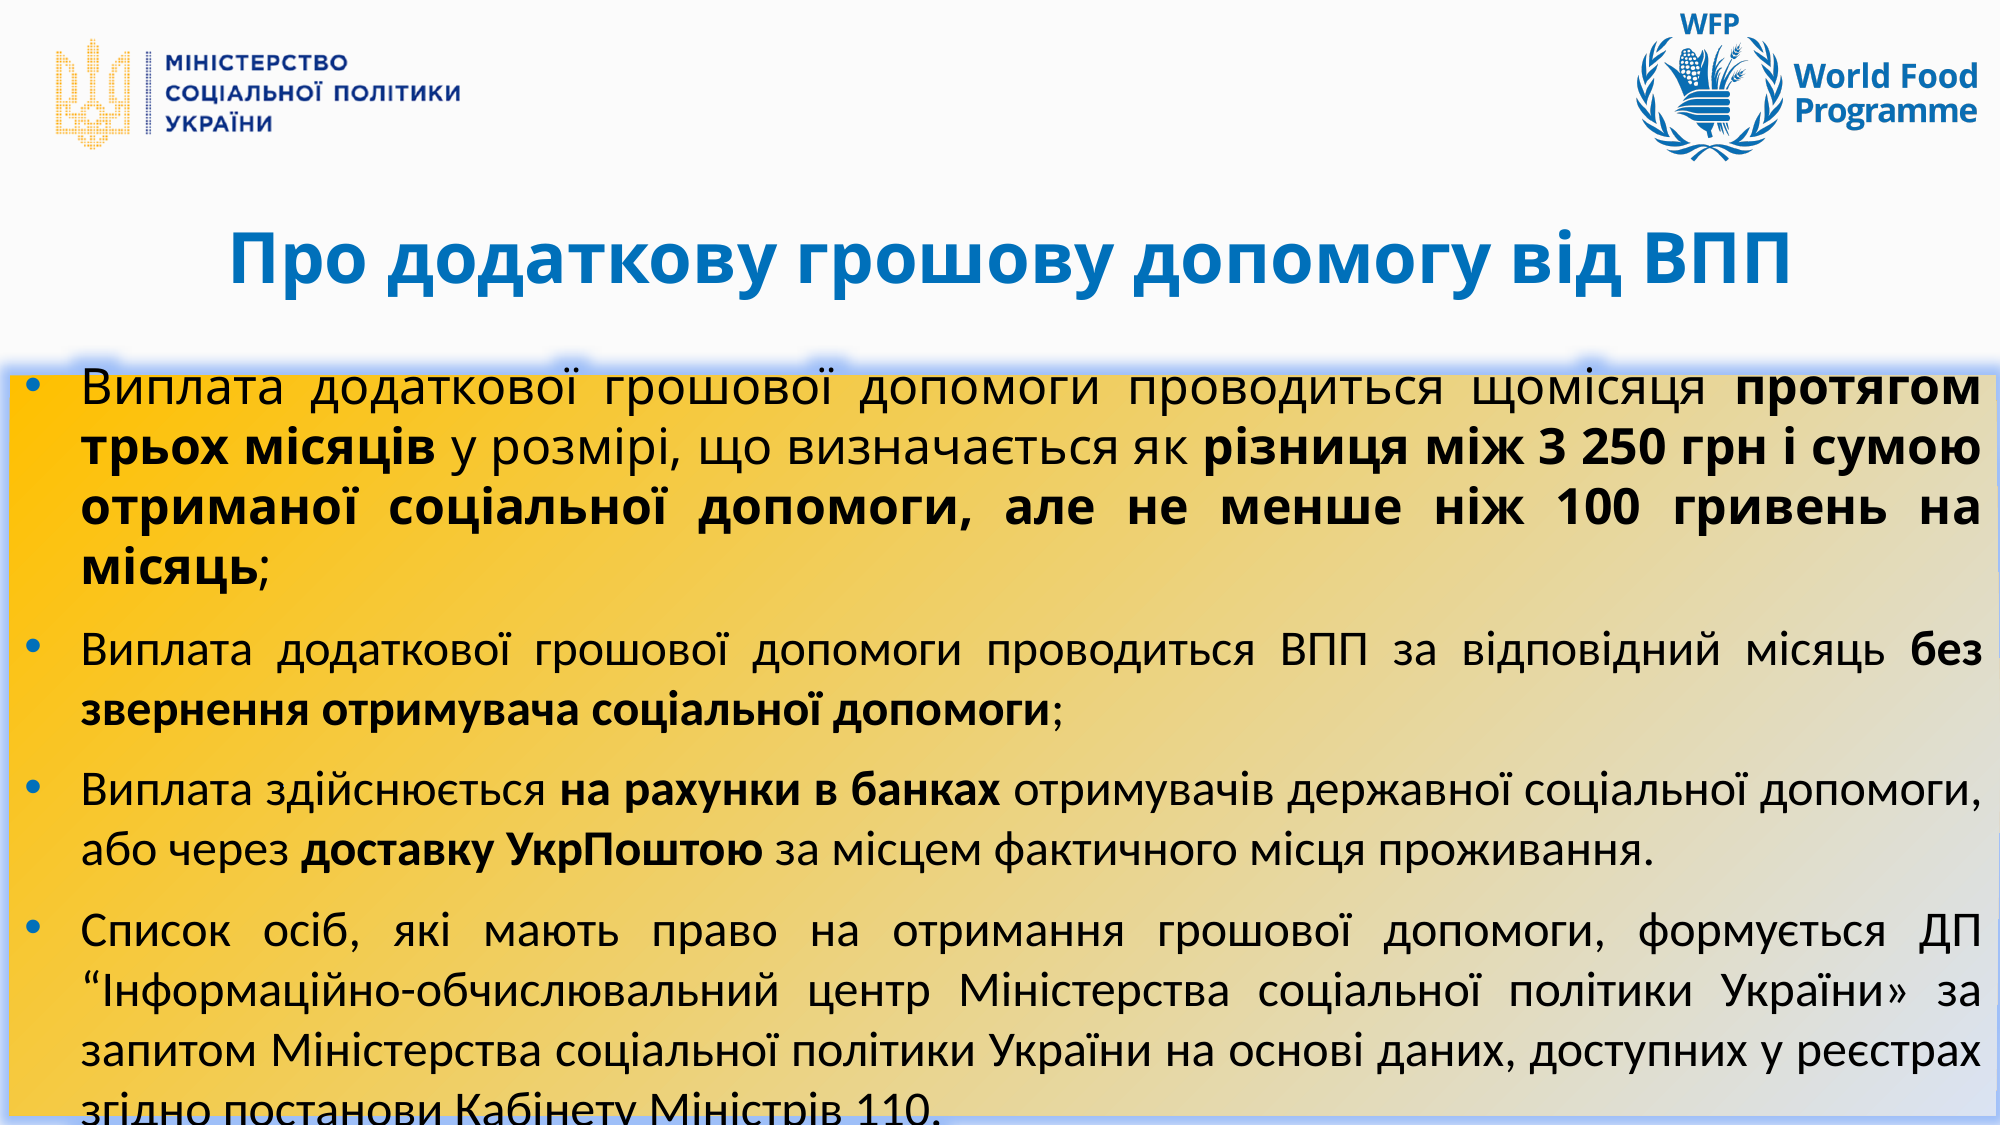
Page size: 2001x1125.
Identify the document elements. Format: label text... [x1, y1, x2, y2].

picture [22, 2, 497, 172]
text_box Виплата додаткової грошової допомоги проводиться щомісяця протягом трьох місяців у розмірі, що визначається як різниця між 3 250 грн і сумою отриманої соціальної допомоги, але не менше ніж 100 гривень на місяць; Виплата додаткової грошової допомоги проводиться ВПП за відповідний місяць без звернення отримувача соціальної допомоги; Виплата здійснюється на рахунки в банках отримувачів державної соціальної допомоги, або через доставку УкрПоштою за місцем фактичного місця проживання. Список осіб, які мають право на отримання грошової допомоги, формується ДП “Інформаційно-обчислювальний центр Міністерства соціальної політики України» за запитом Міністерства соціальної політики України на основі даних, доступних у реєстрах згідно постанови Кабінету Міністрів 110. [8, 374, 2000, 1117]
text_box [122, 220, 1936, 430]
text_box [259, 430, 1780, 735]
picture [1636, 11, 1977, 162]
text_box Про додаткову грошову допомогу від ВПП [112, 166, 1926, 356]
